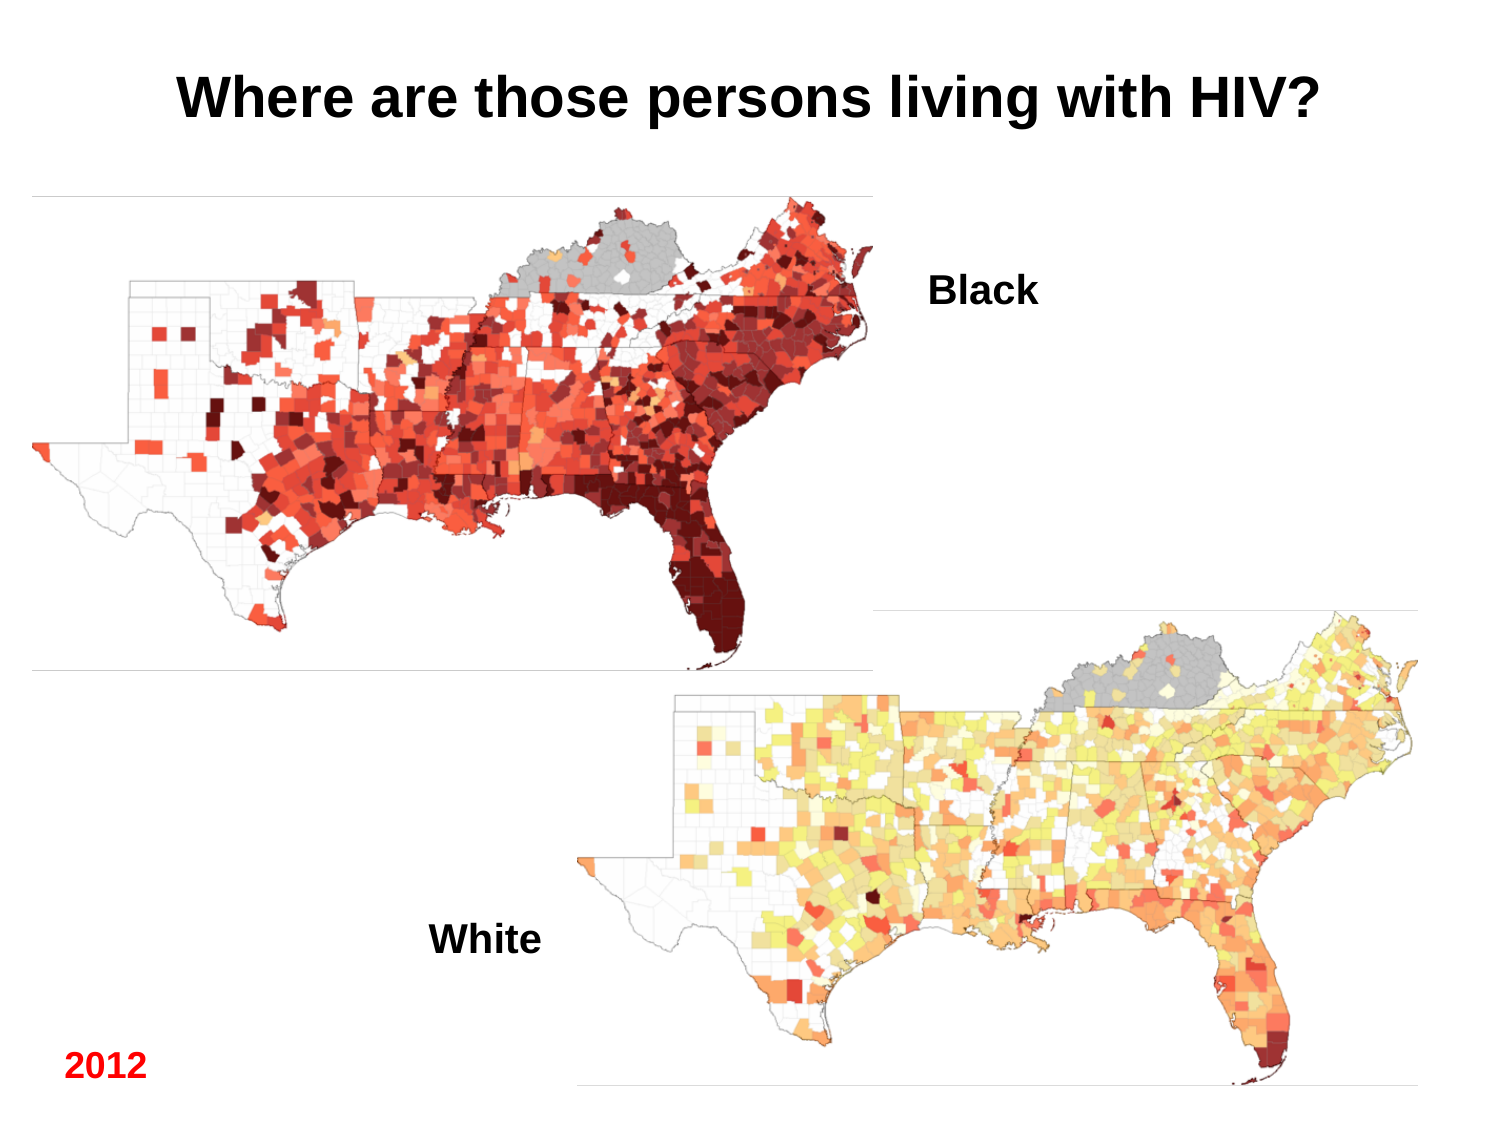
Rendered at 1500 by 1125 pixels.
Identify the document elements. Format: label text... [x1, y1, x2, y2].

text_box Where are those persons living with HIV? [74, 0, 1425, 188]
text_box Black [912, 255, 1378, 321]
picture [32, 117, 1418, 1125]
text_box White [252, 904, 572, 970]
text_box 2012 [0, 1034, 212, 1094]
